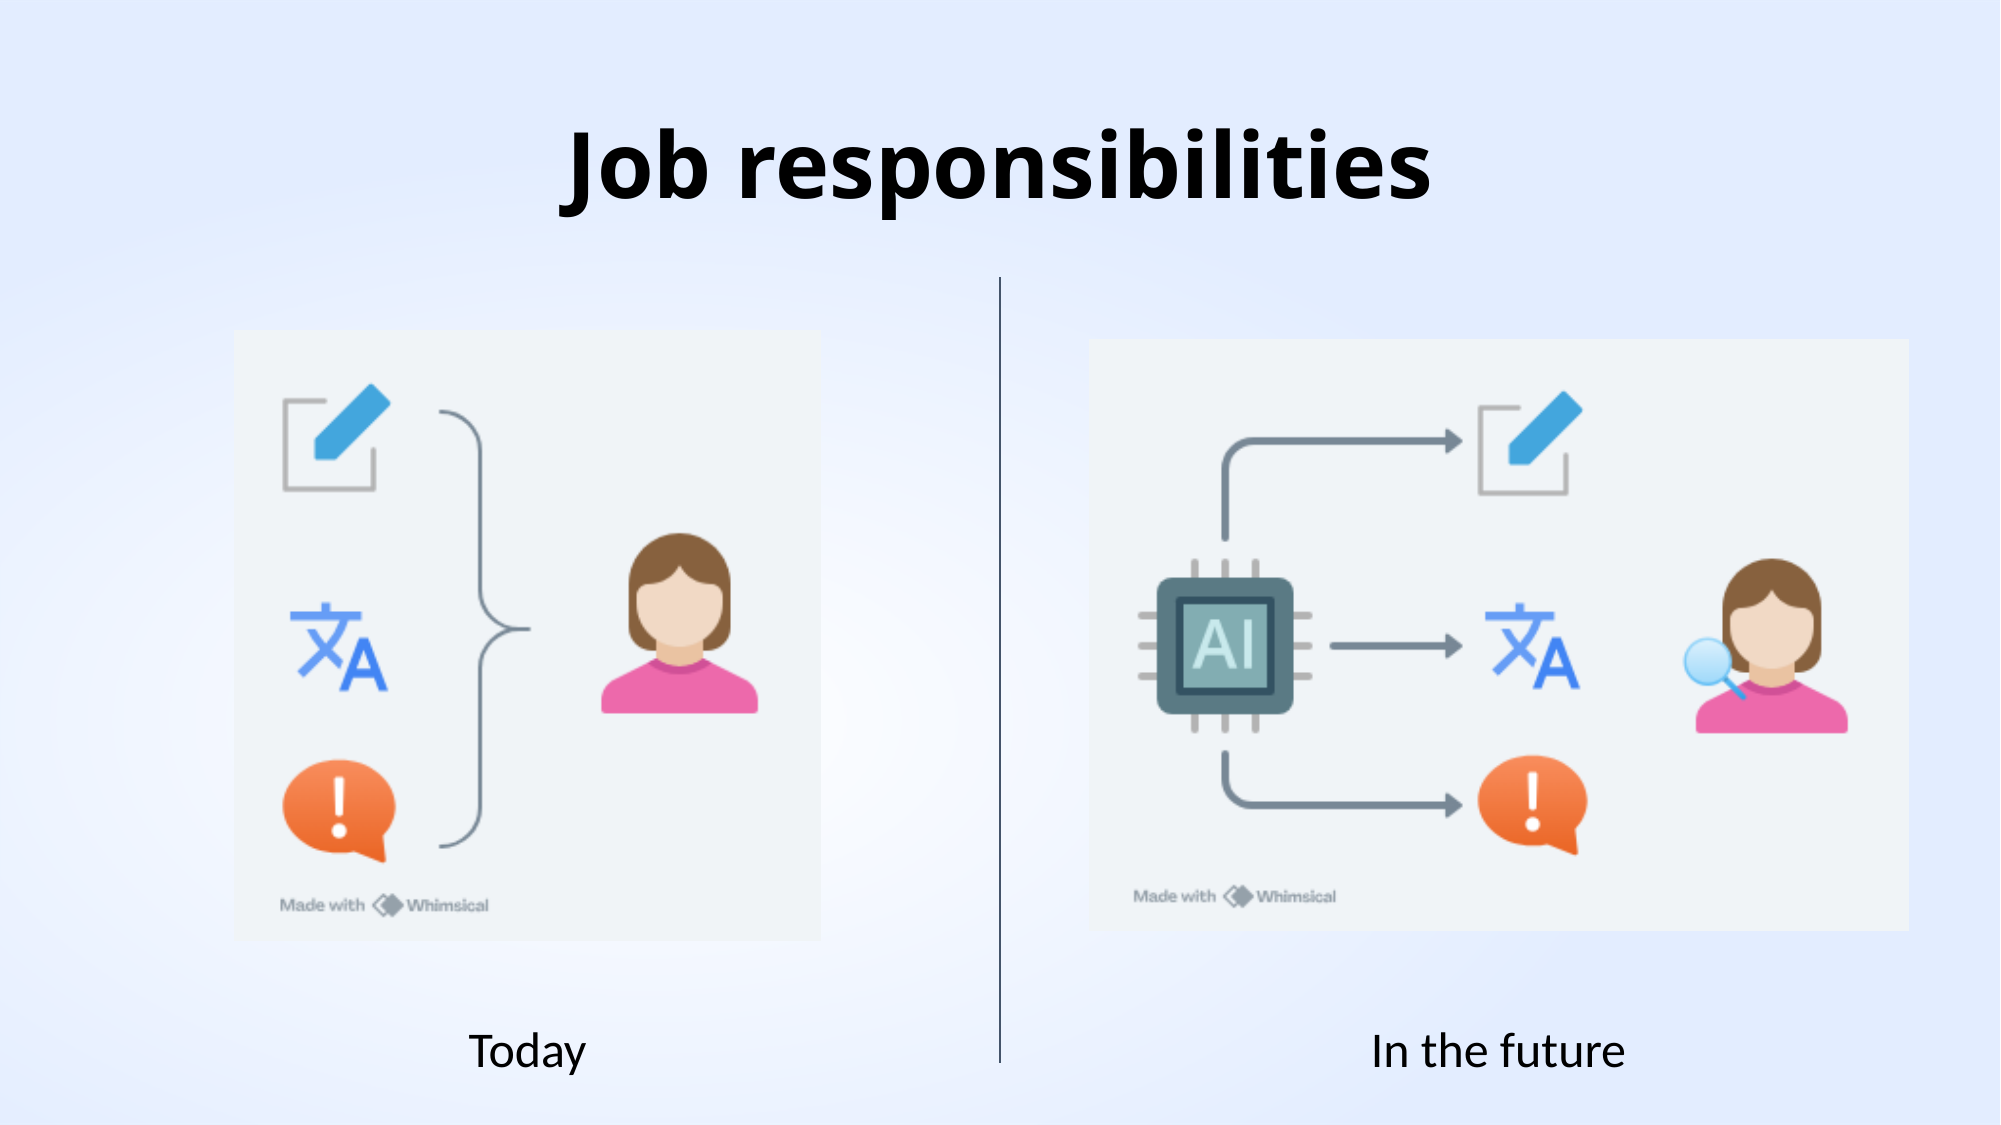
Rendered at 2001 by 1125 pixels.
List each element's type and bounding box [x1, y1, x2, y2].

text_box [234, 329, 822, 1064]
text_box [1088, 339, 1909, 1064]
picture [0, 0, 2000, 1125]
